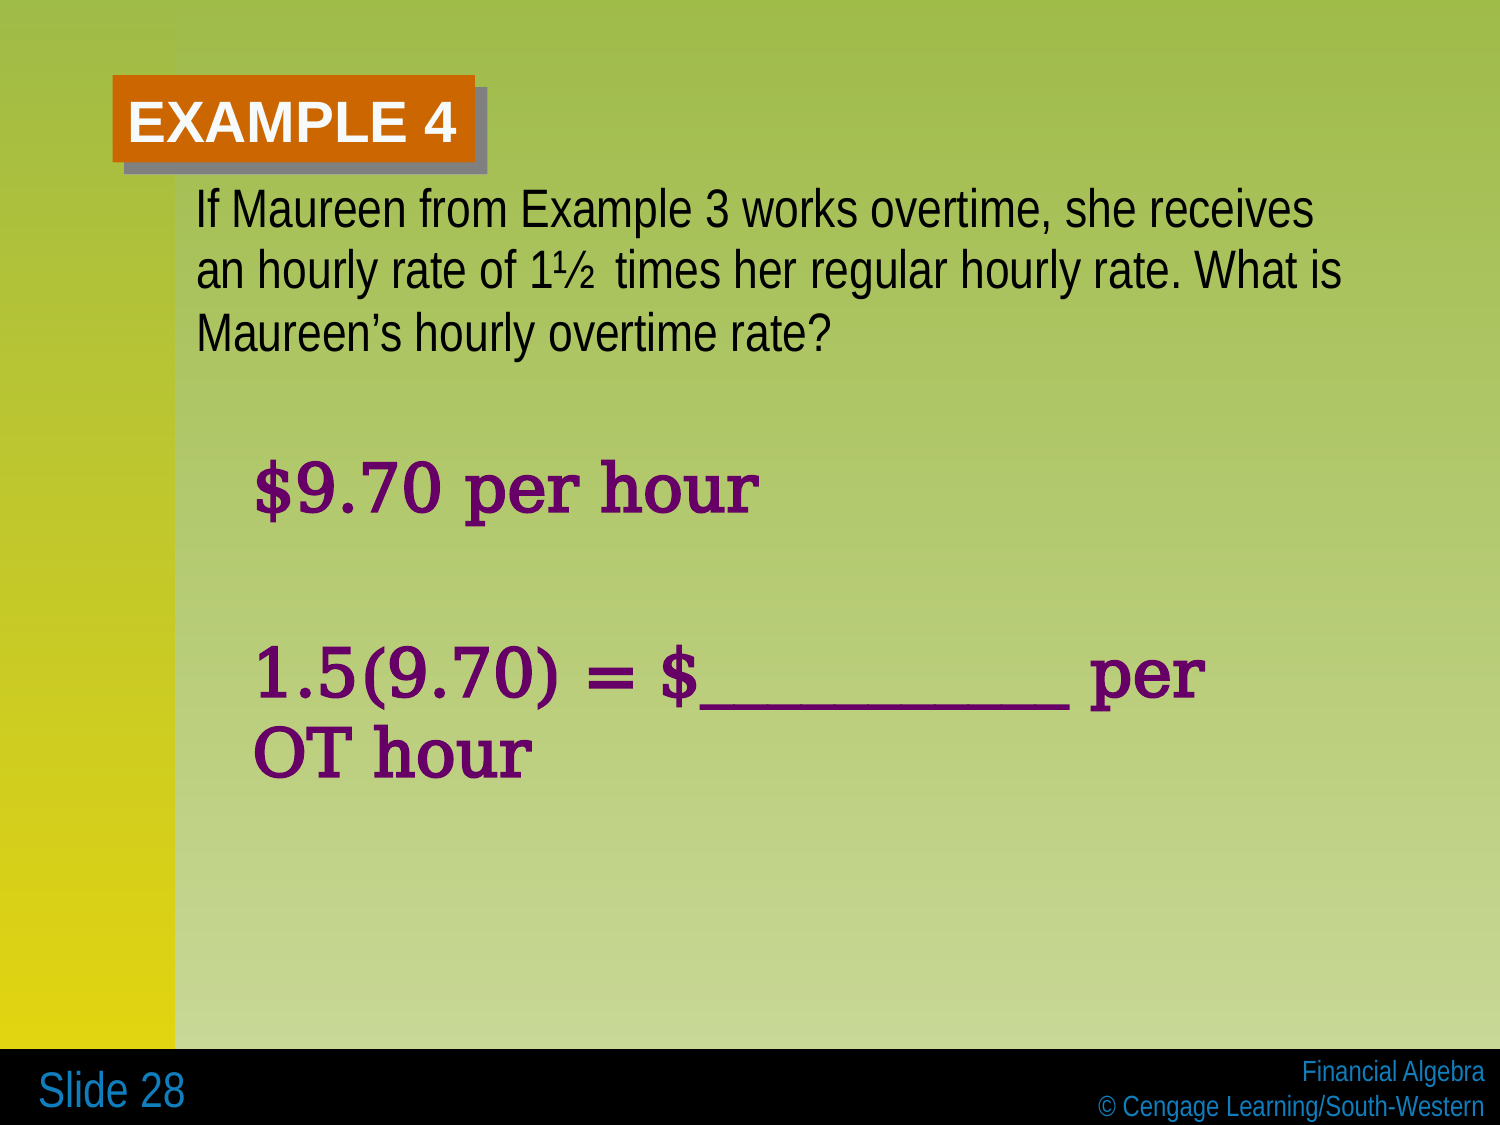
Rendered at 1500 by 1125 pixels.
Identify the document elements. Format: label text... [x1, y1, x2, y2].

slide_number Slide 28 [0, 1050, 330, 1125]
list If Maureen from Example 3 works overtime, she receives an hourly rate of 1½ times her regular hourly rate. What is Maureen’s hourly overtime rate? [125, 162, 1363, 913]
title EXAMPLE 4 [112, 75, 475, 163]
text_box $9.70 per hour 1.5(9.70) = $___________ per OT hour [237, 437, 1263, 798]
